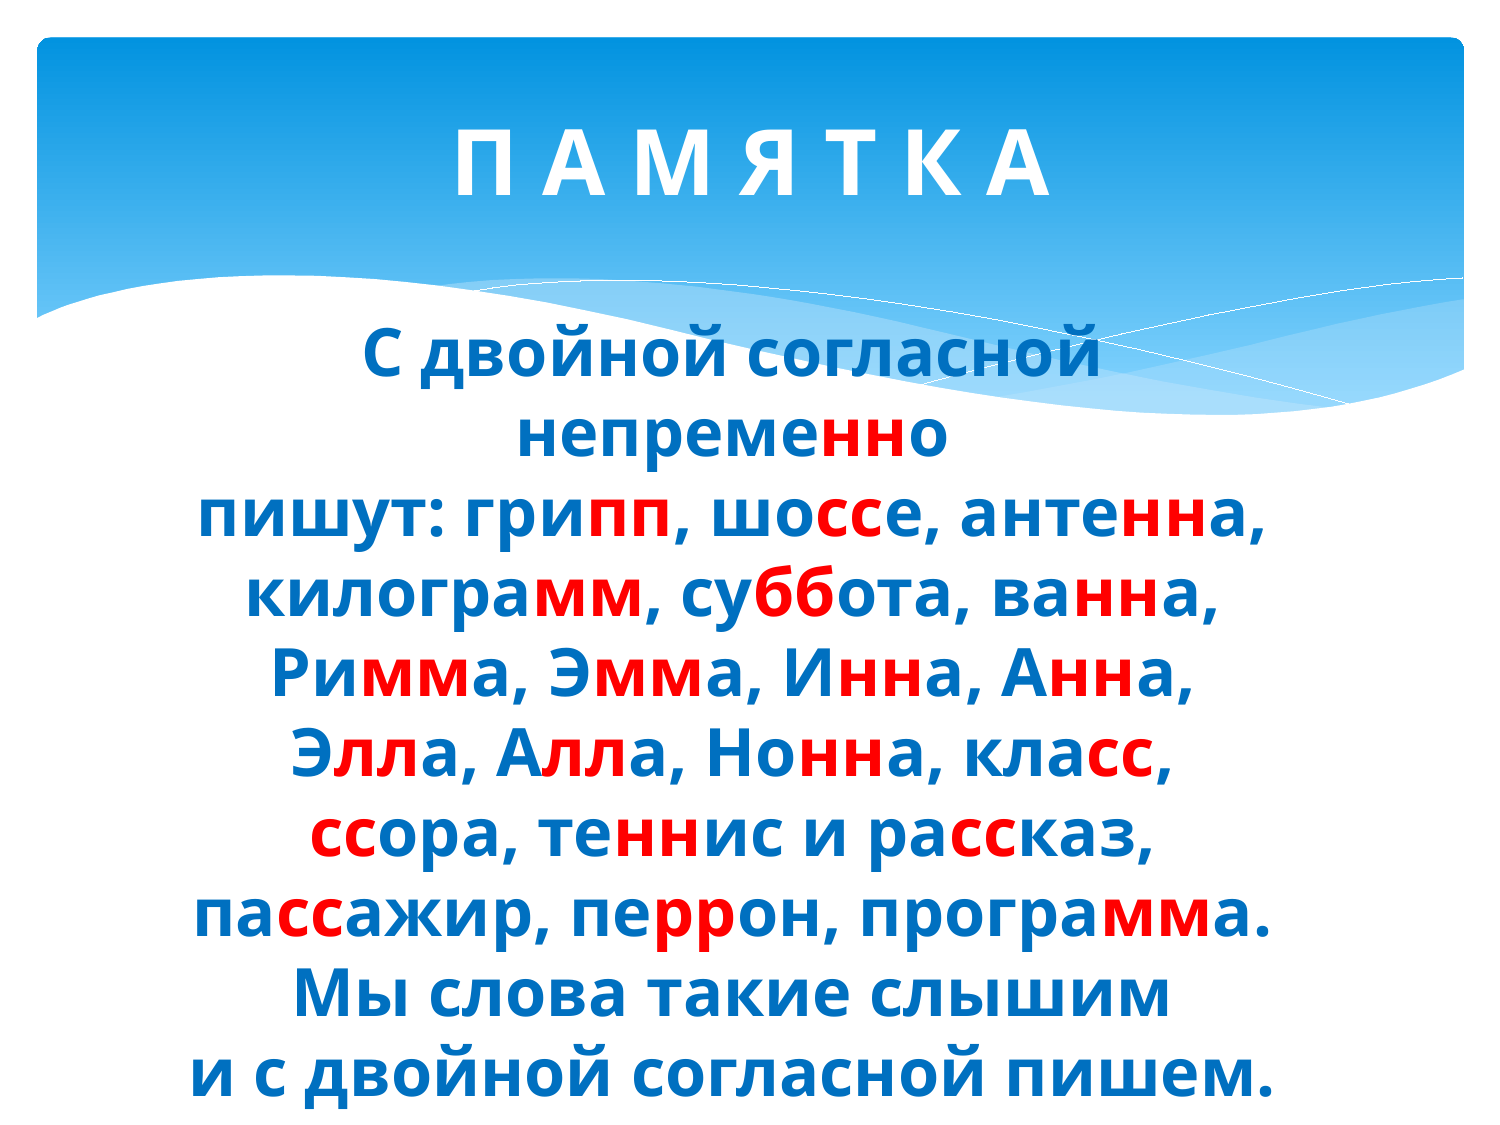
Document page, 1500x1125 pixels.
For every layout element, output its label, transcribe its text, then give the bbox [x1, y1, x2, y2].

title П А М Я Т К А [75, 55, 1425, 261]
text_box С двойной согласной непременно пишут: грипп, шоссе, антенна, килограмм, суббота, ванна, Римма, Эмма, Инна, Анна, Элла, Алла, Нонна, класс, ссора, теннис и рассказ, пассажир, перрон, программа. Мы слова такие слышим и с двойной согласной пишем. [171, 302, 1294, 1117]
